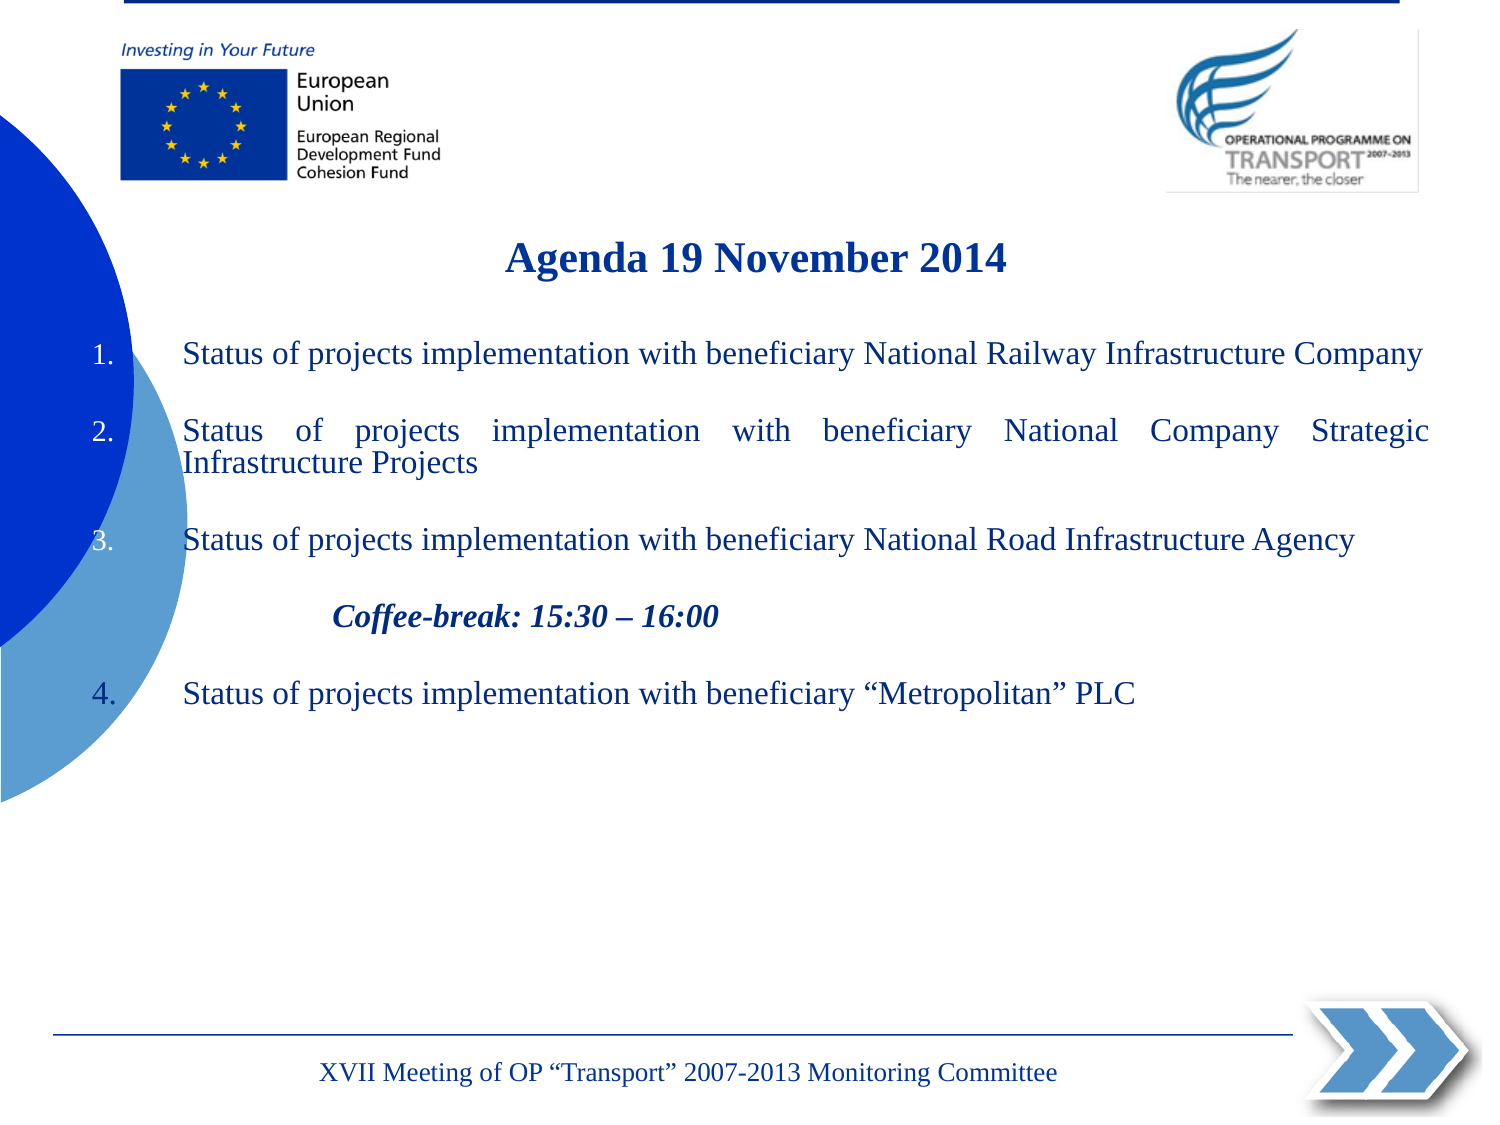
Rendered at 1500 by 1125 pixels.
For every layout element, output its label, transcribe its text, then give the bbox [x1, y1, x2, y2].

list Agenda 19 November 2014 Status of projects implementation with beneficiary National Railway Infrastructure Company Status of projects implementation with beneficiary National Company Strategic Infrastructure Projects Status of projects implementation with beneficiary National Road Infrastructure Agency Coffee-break: 15:30 – 16:00 4. Status of projects implementation with beneficiary “Metropolitan” PLC [76, 231, 1447, 1035]
picture [88, 43, 473, 181]
footer ХVII Meeting of OP “Transport” 2007-2013 Monitoring Committee [17, 1010, 1359, 1095]
picture [1166, 29, 1420, 194]
picture [1293, 987, 1483, 1117]
